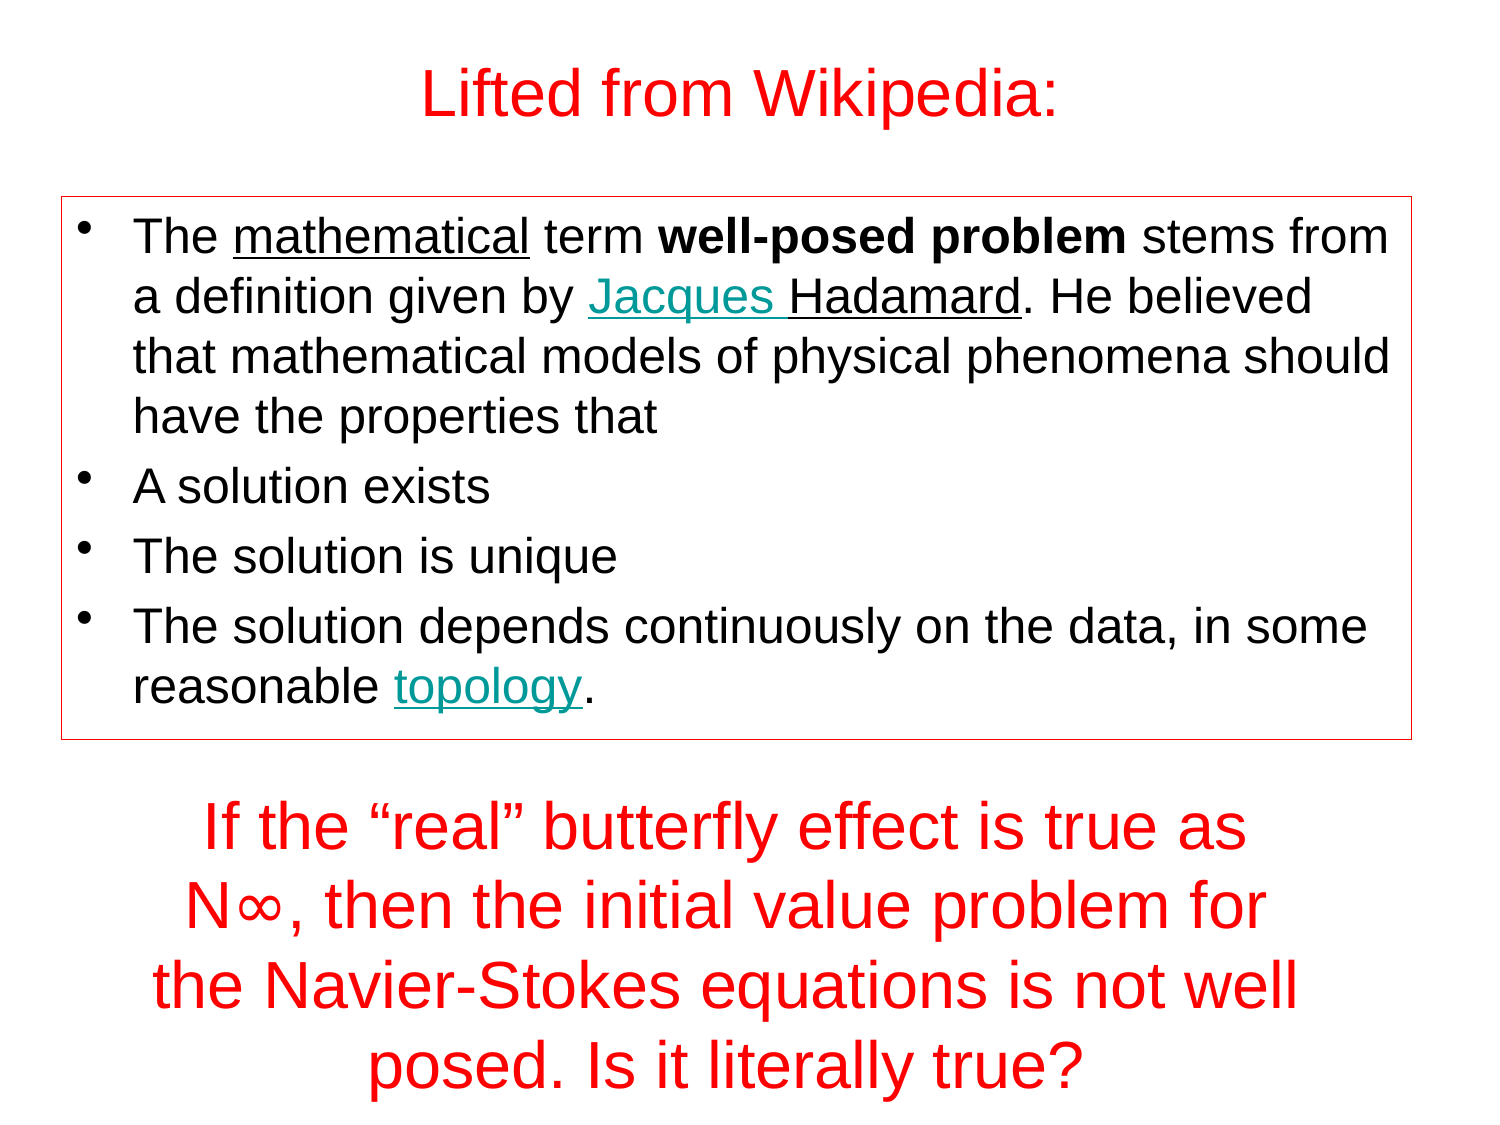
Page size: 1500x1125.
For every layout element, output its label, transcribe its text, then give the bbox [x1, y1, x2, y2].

text_box If the “real” butterfly effect is true as N∞, then the initial value problem for the Navier-Stokes equations is not well posed. Is it literally true? [123, 775, 1329, 1110]
list The mathematical term well-posed problem stems from a definition given by Jacques Hadamard. He believed that mathematical models of physical phenomena should have the properties that A solution exists The solution is unique The solution depends continuously on the data, in some reasonable topology. [61, 196, 1412, 740]
text_box Lifted from Wikipedia: [147, 42, 1353, 138]
